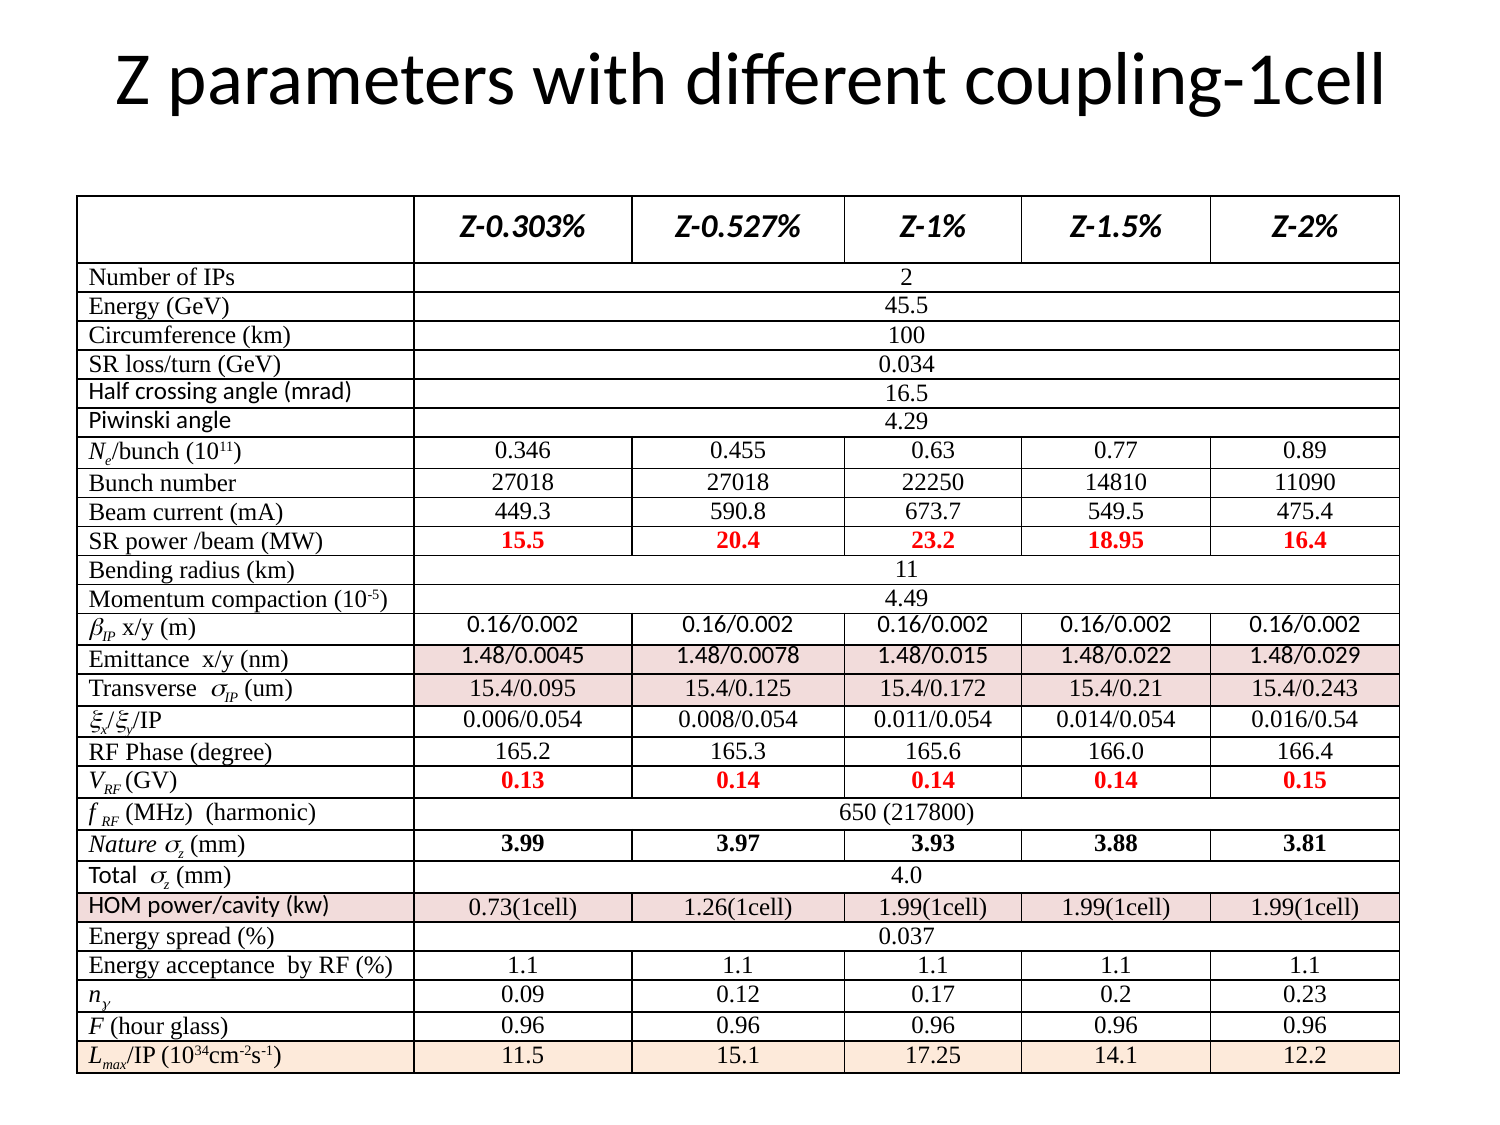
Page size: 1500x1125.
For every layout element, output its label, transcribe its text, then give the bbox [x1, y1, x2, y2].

table_cell 22250 [845, 469, 1021, 497]
table_cell 1.48/0.022 [1022, 646, 1210, 673]
table_cell 549.5 [1022, 498, 1210, 526]
table_cell 15.4/0.21 [1022, 675, 1210, 705]
table_cell 0.13 [415, 767, 631, 797]
table_cell 15.5 [415, 527, 631, 555]
table_cell 1.99(1cell) [845, 894, 1021, 921]
table_cell 0.16/0.002 [845, 614, 1021, 644]
table_cell 0.96 [1022, 1013, 1210, 1040]
table_cell 0.016/0.54 [1211, 707, 1399, 736]
title Z parameters with different coupling-1cell [76, 0, 1427, 173]
table_cell 0.14 [845, 767, 1021, 797]
table_cell 16.5 [415, 380, 1399, 407]
table_header Z-0.303% [415, 197, 631, 262]
table_cell 0.96 [415, 1013, 631, 1040]
table_cell 1.1 [1022, 952, 1210, 979]
table_cell Energy (GeV) [78, 293, 413, 320]
table_cell 449.3 [415, 498, 631, 526]
table_cell 0.15 [1211, 767, 1399, 797]
table_cell 0.346 [415, 438, 631, 468]
table_cell 0.96 [845, 1013, 1021, 1040]
table_cell 165.6 [845, 738, 1021, 765]
table_cell 23.2 [845, 527, 1021, 555]
table_cell 14810 [1022, 469, 1210, 497]
table_cell 1.1 [845, 952, 1021, 979]
table_cell 0.17 [845, 981, 1021, 1011]
table_cell 3.99 [415, 831, 631, 860]
table_cell IP x/y (m) [78, 614, 413, 644]
table_cell 0.77 [1022, 438, 1210, 468]
table_cell 15.4/0.172 [845, 675, 1021, 705]
table_cell 3.97 [633, 831, 844, 860]
table_cell Half crossing angle (mrad) [78, 380, 413, 407]
table_cell 27018 [633, 469, 844, 497]
table_cell 3.93 [845, 831, 1021, 860]
table_cell Total z (mm) [78, 862, 413, 892]
table_cell Circumference (km) [78, 322, 413, 349]
table_cell Bending radius (km) [78, 556, 413, 584]
table_cell 15.4/0.095 [415, 675, 631, 705]
table_cell 1.48/0.015 [845, 646, 1021, 673]
table_cell 1.1 [633, 952, 844, 979]
table_cell SR power /beam (MW) [78, 527, 413, 555]
table_cell 0.2 [1022, 981, 1210, 1011]
table_cell 14.1 [1022, 1042, 1210, 1072]
table_cell Number of IPs [78, 264, 413, 291]
table_header Z-1% [845, 197, 1021, 262]
table_cell 0.14 [1022, 767, 1210, 797]
table_cell Piwinski angle [78, 409, 413, 436]
table_cell VRF (GV) [78, 767, 413, 797]
table_header Z-0.527% [633, 197, 844, 262]
table_cell 165.2 [415, 738, 631, 765]
table_cell 100 [415, 322, 1399, 349]
table_cell 0.73(1cell) [415, 894, 631, 921]
table_cell 0.16/0.002 [415, 614, 631, 644]
table_cell HOM power/cavity (kw) [78, 894, 413, 921]
table_cell 3.81 [1211, 831, 1399, 860]
table_cell 0.96 [1211, 1013, 1399, 1040]
table_cell 166.0 [1022, 738, 1210, 765]
table_cell 673.7 [845, 498, 1021, 526]
table_cell 0.09 [415, 981, 631, 1011]
table_cell 0.14 [633, 767, 844, 797]
table_cell 15.4/0.243 [1211, 675, 1399, 705]
table_cell 12.2 [1211, 1042, 1399, 1072]
table_cell Nature z (mm) [78, 831, 413, 860]
table_cell 475.4 [1211, 498, 1399, 526]
table_header Z-1.5% [1022, 197, 1210, 262]
table_cell 1.48/0.0045 [415, 646, 631, 673]
table_cell 4.49 [415, 585, 1399, 613]
table_cell 1.48/0.029 [1211, 646, 1399, 673]
table_cell Bunch number [78, 469, 413, 497]
table_cell Beam current (mA) [78, 498, 413, 526]
table_cell 0.16/0.002 [1022, 614, 1210, 644]
table_cell RF Phase (degree) [78, 738, 413, 765]
table_cell Energy spread (%) [78, 923, 413, 950]
table_cell Energy acceptance by RF (%) [78, 952, 413, 979]
table_cell 165.3 [633, 738, 844, 765]
table_cell SR loss/turn (GeV) [78, 351, 413, 378]
table_cell 0.008/0.054 [633, 707, 844, 736]
table_cell 18.95 [1022, 527, 1210, 555]
table_cell 1.99(1cell) [1022, 894, 1210, 921]
table_cell 0.16/0.002 [1211, 614, 1399, 644]
table_cell Transverse IP (um) [78, 675, 413, 705]
table_cell 166.4 [1211, 738, 1399, 765]
table_cell 0.037 [415, 923, 1399, 950]
table_cell 590.8 [633, 498, 844, 526]
table_cell Ne/bunch (1011) [78, 438, 413, 468]
table_cell 0.16/0.002 [633, 614, 844, 644]
table_cell 0.12 [633, 981, 844, 1011]
table_cell 4.0 [415, 862, 1399, 892]
table_cell x/y/IP [78, 707, 413, 736]
table_cell 0.011/0.054 [845, 707, 1021, 736]
table_cell 45.5 [415, 293, 1399, 320]
table_cell 11.5 [415, 1042, 631, 1072]
table_cell 0.89 [1211, 438, 1399, 468]
table_cell 0.014/0.054 [1022, 707, 1210, 736]
table_cell 1.1 [1211, 952, 1399, 979]
table_cell 0.96 [633, 1013, 844, 1040]
table_cell 11090 [1211, 469, 1399, 497]
table_cell 20.4 [633, 527, 844, 555]
table_cell 1.26(1cell) [633, 894, 844, 921]
table_cell 16.4 [1211, 527, 1399, 555]
table_cell n [78, 981, 413, 1011]
table_cell 650 (217800) [415, 799, 1399, 829]
table_cell f RF (MHz) (harmonic) [78, 799, 413, 829]
table_header [78, 197, 413, 262]
table_cell 17.25 [845, 1042, 1021, 1072]
table_cell 0.23 [1211, 981, 1399, 1011]
table_cell 2 [415, 264, 1399, 291]
table_header Z-2% [1211, 197, 1399, 262]
table_cell Emittance x/y (nm) [78, 646, 413, 673]
table_cell 27018 [415, 469, 631, 497]
table_cell 0.034 [415, 351, 1399, 378]
table_cell 1.48/0.0078 [633, 646, 844, 673]
table_cell Lmax/IP (1034cm-2s-1) [78, 1042, 413, 1072]
table_cell 0.006/0.054 [415, 707, 631, 736]
table_cell 4.29 [415, 409, 1399, 436]
table_cell 1.99(1cell) [1211, 894, 1399, 921]
table_cell Momentum compaction (10-5) [78, 585, 413, 613]
table_cell 1.1 [415, 952, 631, 979]
table_cell 3.88 [1022, 831, 1210, 860]
table_cell 15.4/0.125 [633, 675, 844, 705]
table_cell 15.1 [633, 1042, 844, 1072]
table_cell 0.455 [633, 438, 844, 468]
table_cell 11 [415, 556, 1399, 584]
table_cell 0.63 [845, 438, 1021, 468]
table_cell F (hour glass) [78, 1013, 413, 1040]
